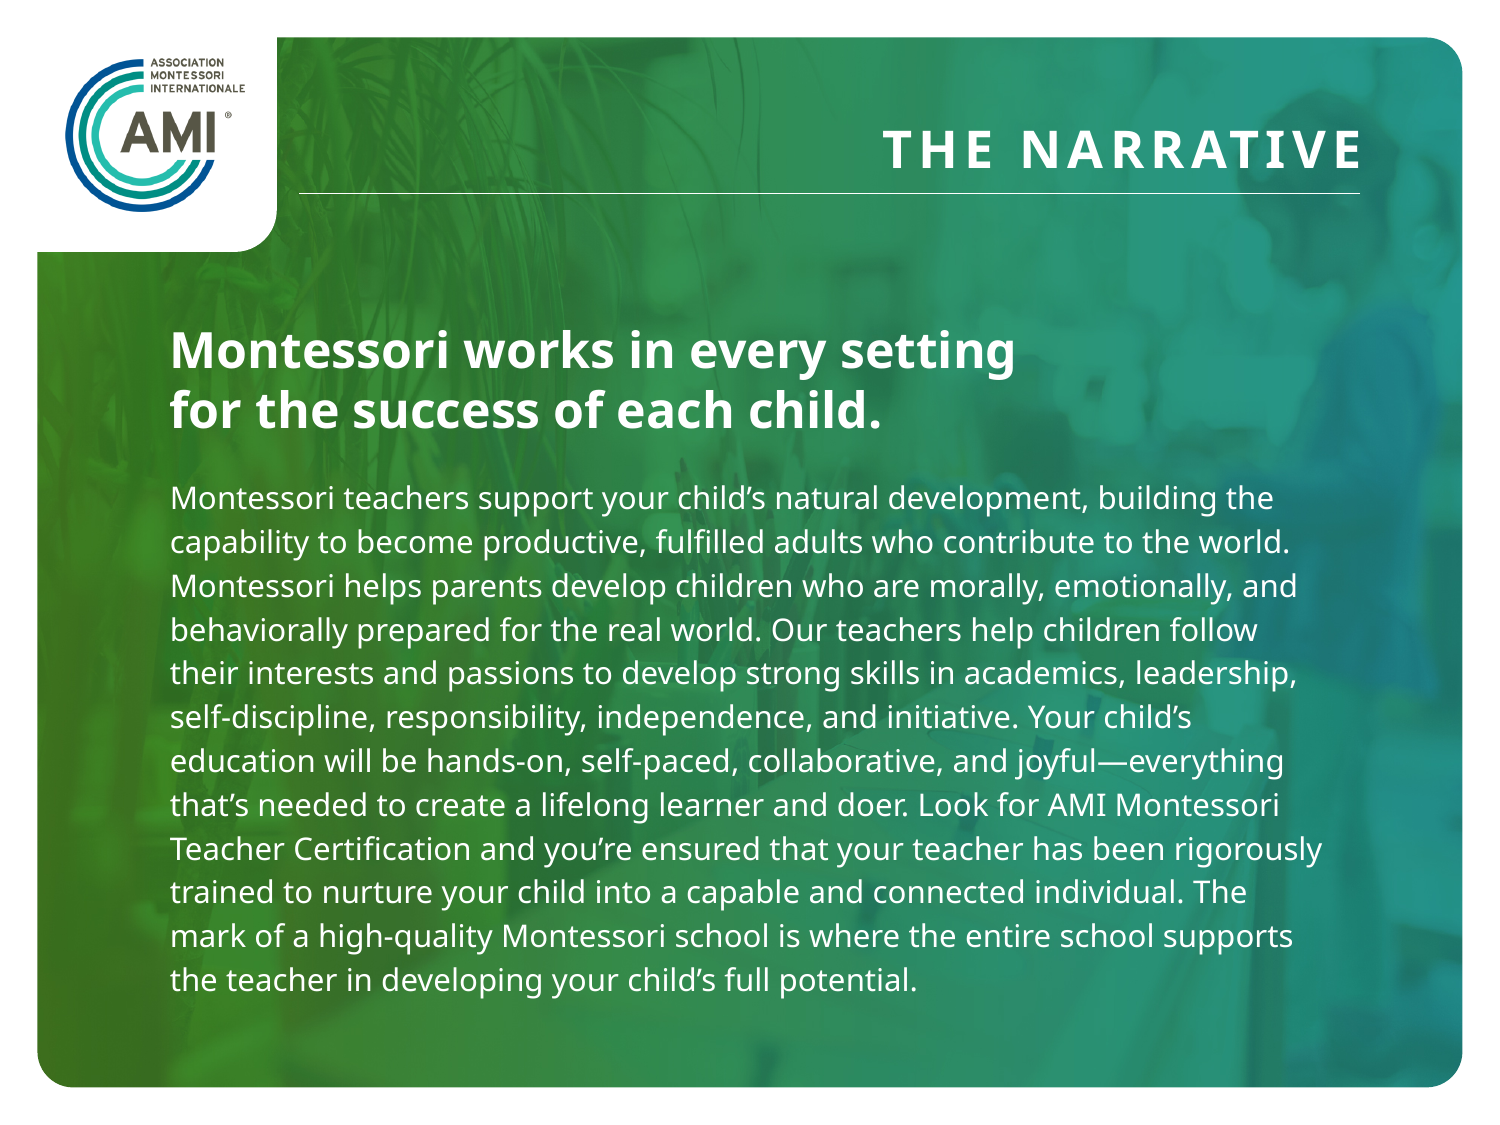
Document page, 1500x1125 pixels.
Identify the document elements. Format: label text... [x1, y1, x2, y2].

text_box Montessori teachers support your child’s natural development, building the capability to become productive, fulfilled adults who contribute to the world. Montessori helps parents develop children who are morally, emotionally, and behaviorally prepared for the real world. Our teachers help children follow their interests and passions to develop strong skills in academics, leadership, self-discipline, responsibility, independence, and initiative. Your child’s education will be hands-on, self-paced, collaborative, and joyful—everything that’s needed to create a lifelong learner and doer. Look for AMI Montessori Teacher Certification and you’re ensured that your teacher has been rigorously trained to nurture your child into a capable and connected individual. The mark of a high-quality Montessori school is where the entire school supports the teacher in developing your child’s full potential. [155, 464, 1340, 1005]
picture [65, 58, 245, 212]
text_box [0, 0, 277, 252]
text_box [37, 37, 1463, 1088]
text_box THE NARRATIVE [867, 108, 1377, 186]
text_box Montessori works in every setting for the success of each child. [155, 311, 1080, 446]
